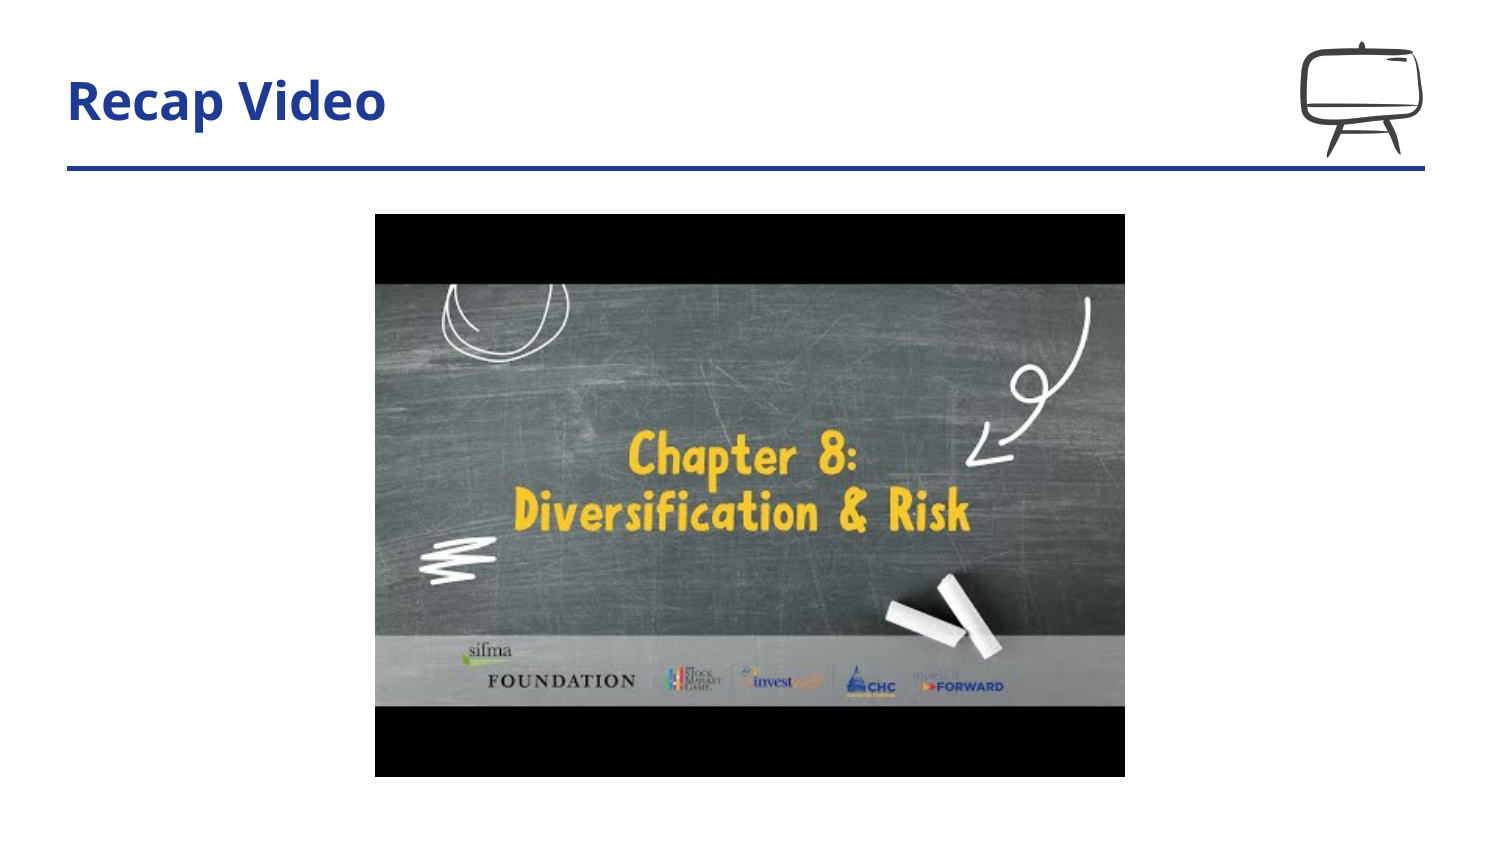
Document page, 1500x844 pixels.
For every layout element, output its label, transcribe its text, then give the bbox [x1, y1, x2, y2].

picture [374, 214, 1126, 778]
picture [1262, 4, 1460, 195]
title Recap Video [51, 52, 1257, 147]
